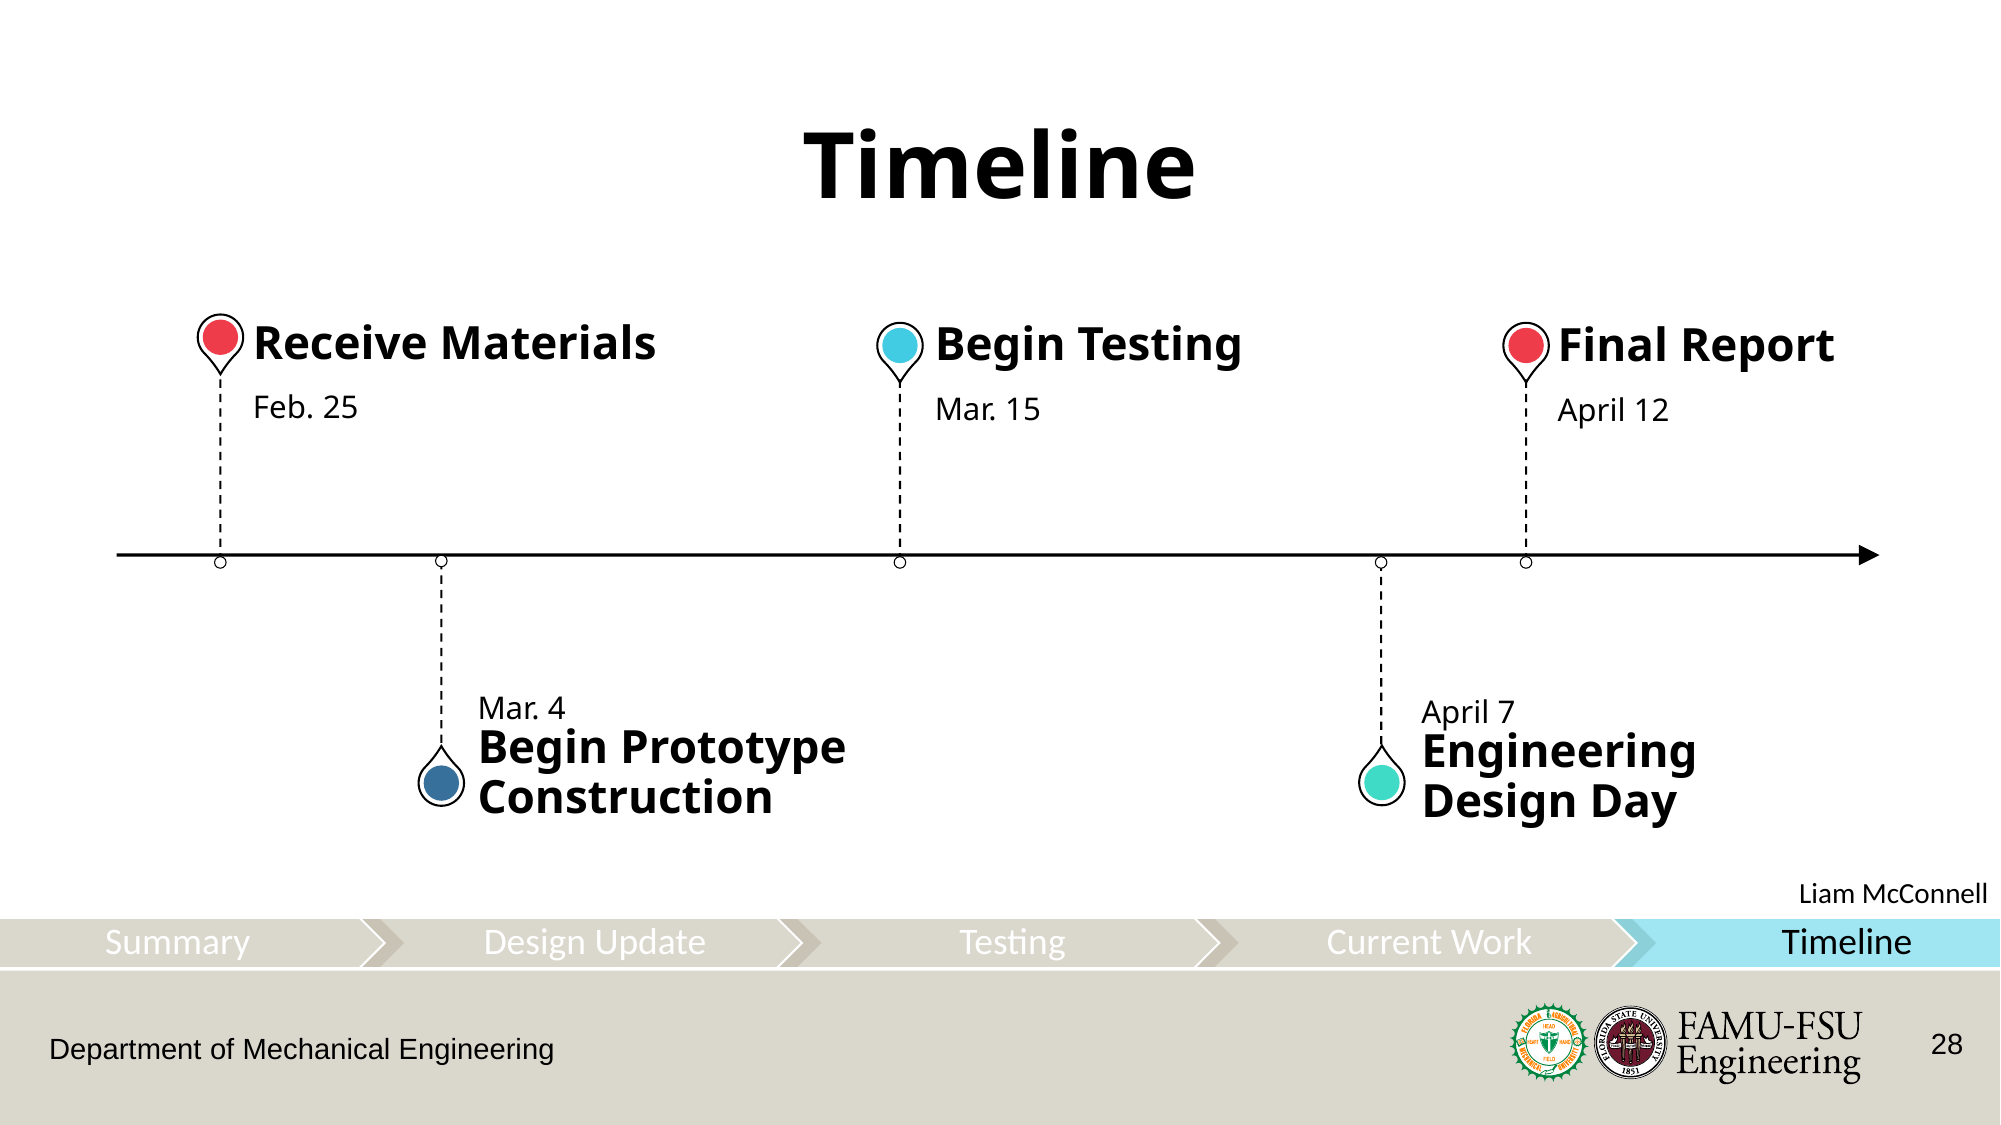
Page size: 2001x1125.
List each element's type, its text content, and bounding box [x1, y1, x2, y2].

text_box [116, 245, 1880, 865]
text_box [0, 917, 2000, 969]
text_box Liam McConnell [1760, 867, 2000, 916]
title Timeline [137, 59, 1863, 245]
slide_number 28 [1862, 1017, 1978, 1078]
